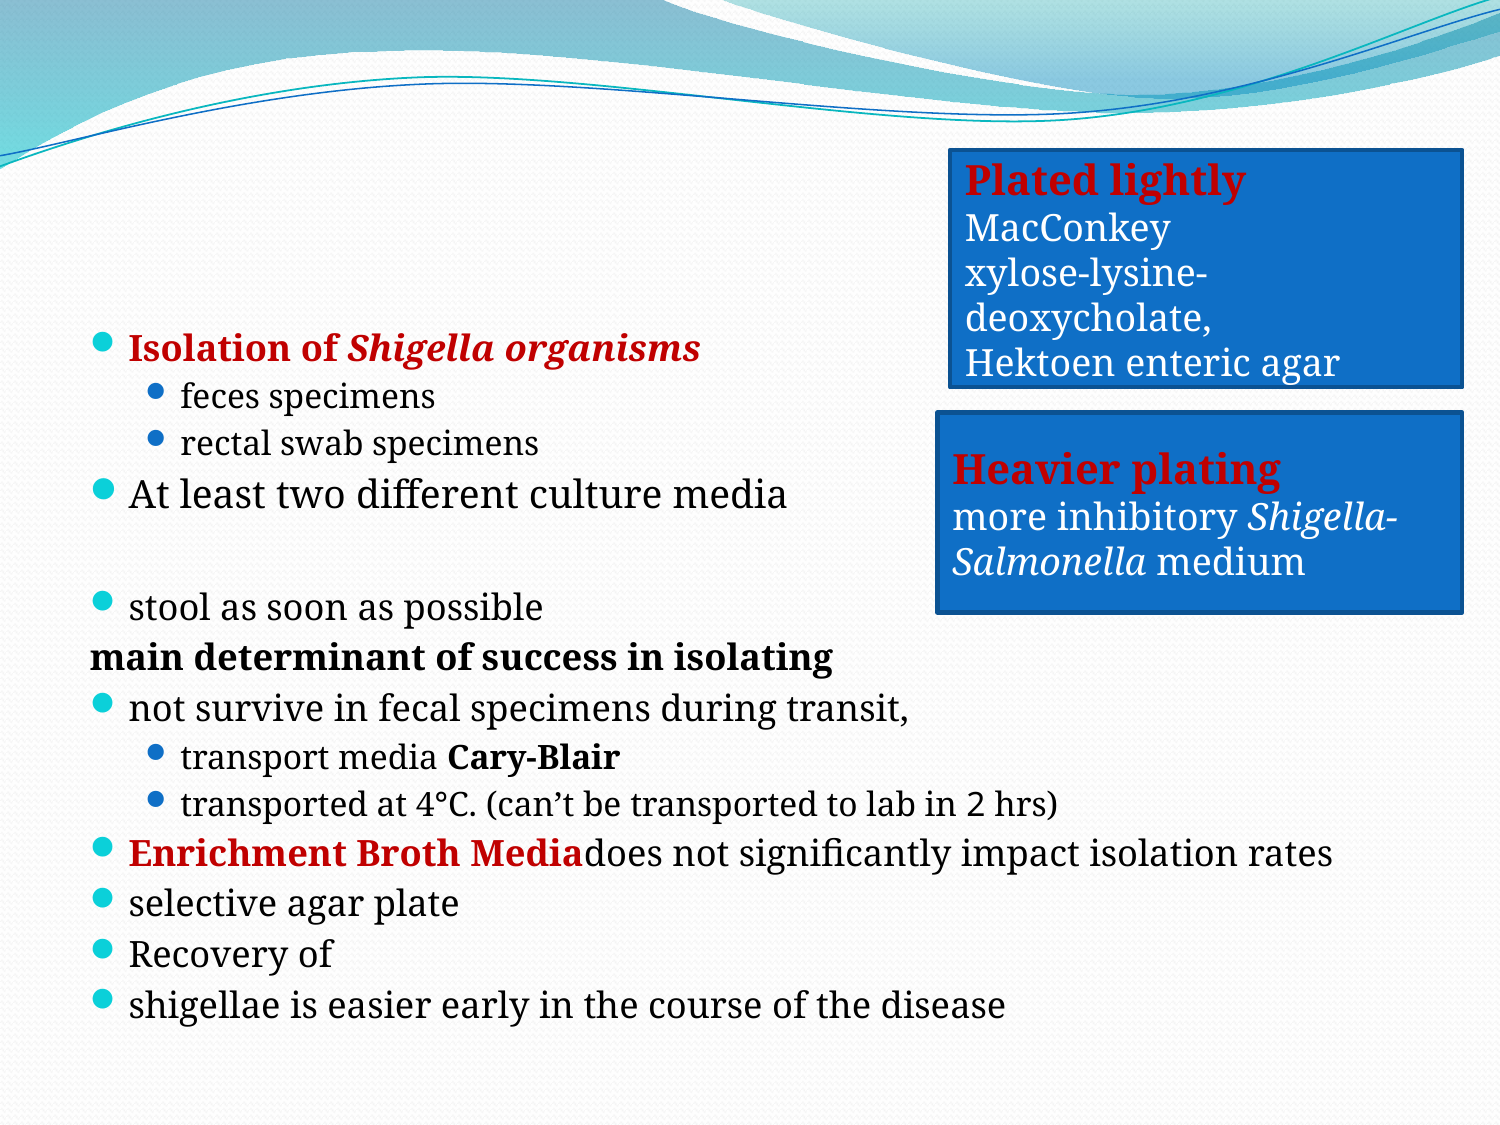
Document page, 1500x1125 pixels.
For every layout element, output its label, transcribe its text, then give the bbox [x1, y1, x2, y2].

text_box Heavier plating more inhibitory Shigella-Salmonella medium [935, 410, 1464, 615]
text_box Plated lightly MacConkey xylose-lysine-deoxycholate, Hektoen enteric agar [948, 148, 1464, 389]
list Isolation of Shigella organisms feces specimens rectal swab specimens At least two different culture media stool as soon as possible main determinant of success in isolating not survive in fecal specimens during transit, transport media Cary-Blair transported at 4°C. (can’t be transported to lab in 2 hrs) Enrichment Broth Mediadoes not significantly impact isolation rates selective agar plate Recovery of shigellae is easier early in the course of the disease [75, 317, 1425, 1038]
